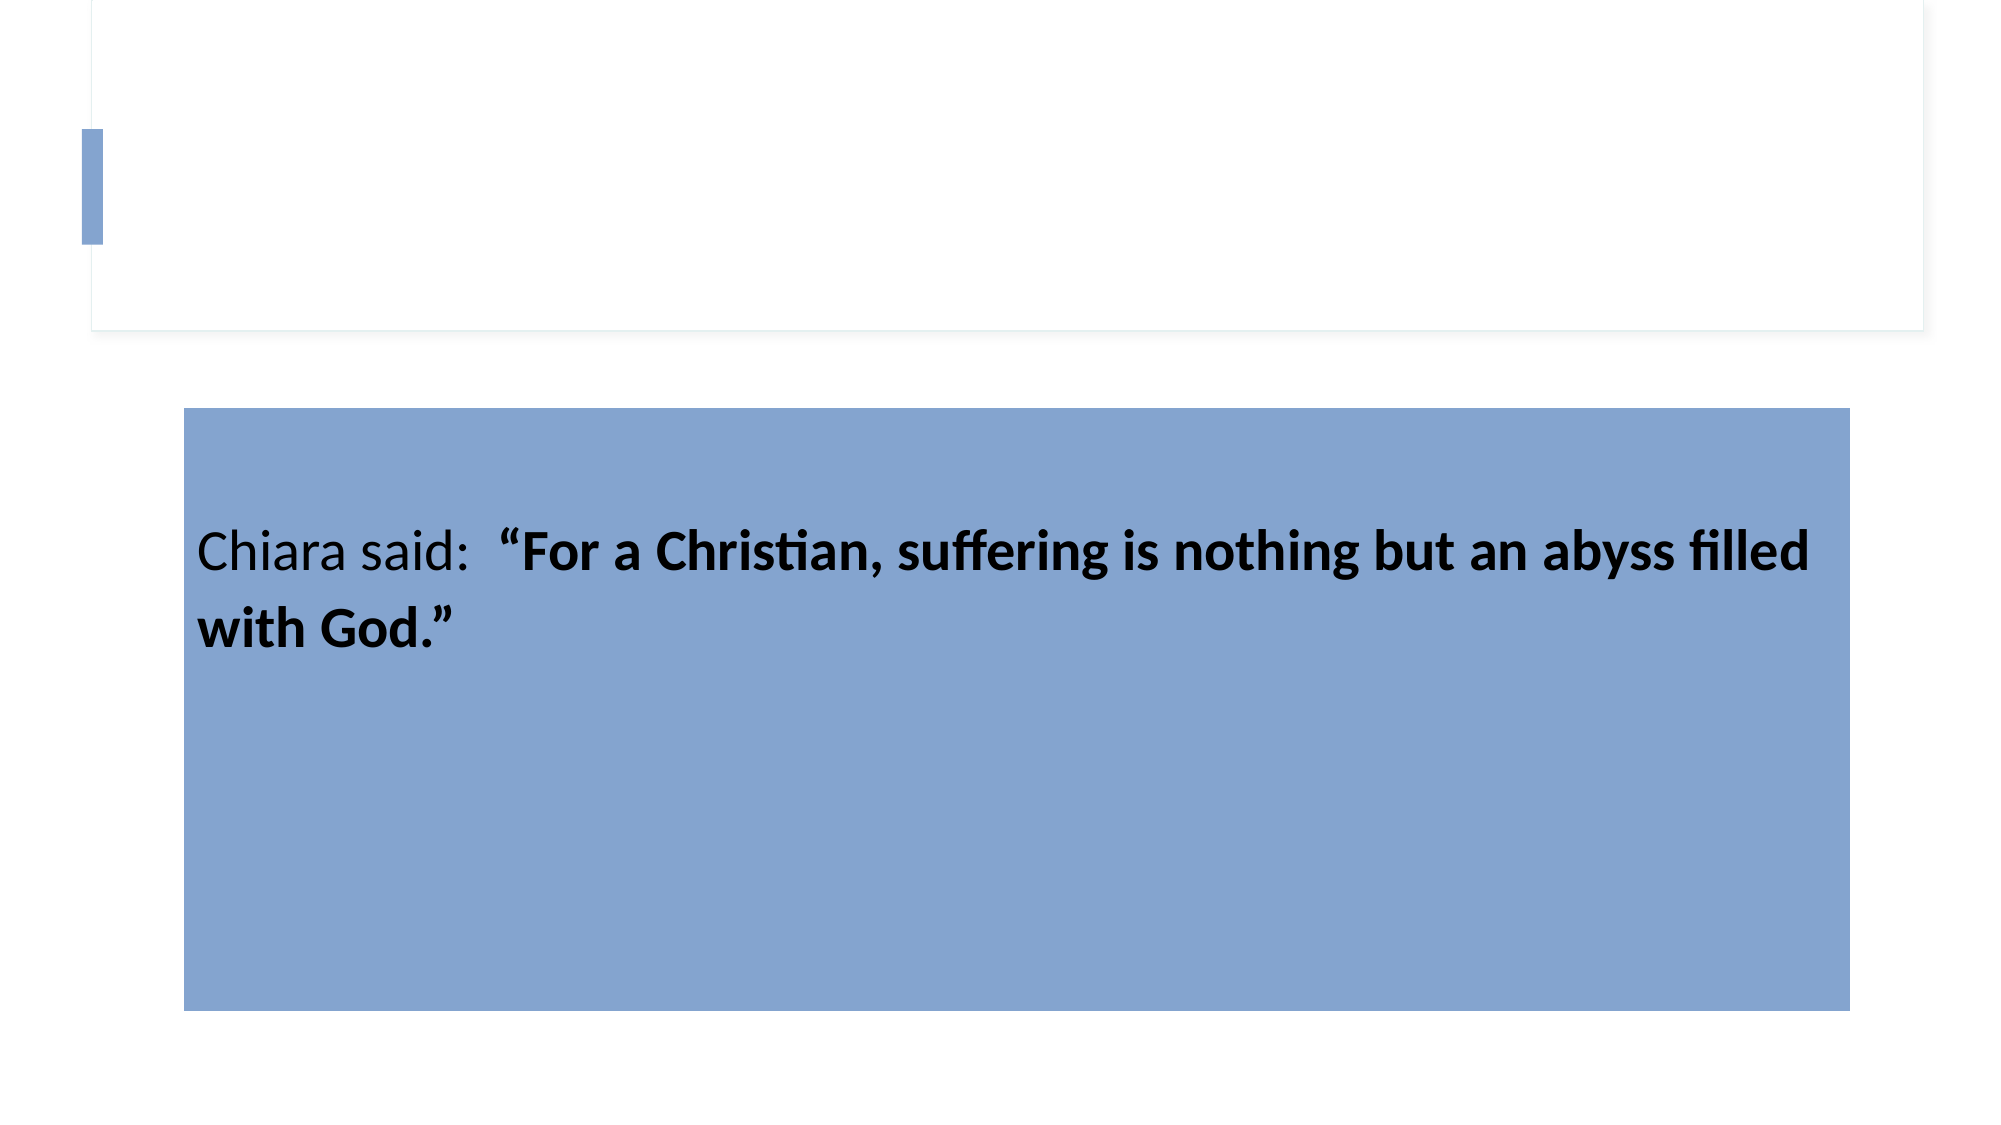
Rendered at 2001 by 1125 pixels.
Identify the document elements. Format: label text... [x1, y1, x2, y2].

list Chiara said: “For a Christian, suffering is nothing but an abyss filled with God.” [182, 405, 1852, 1013]
